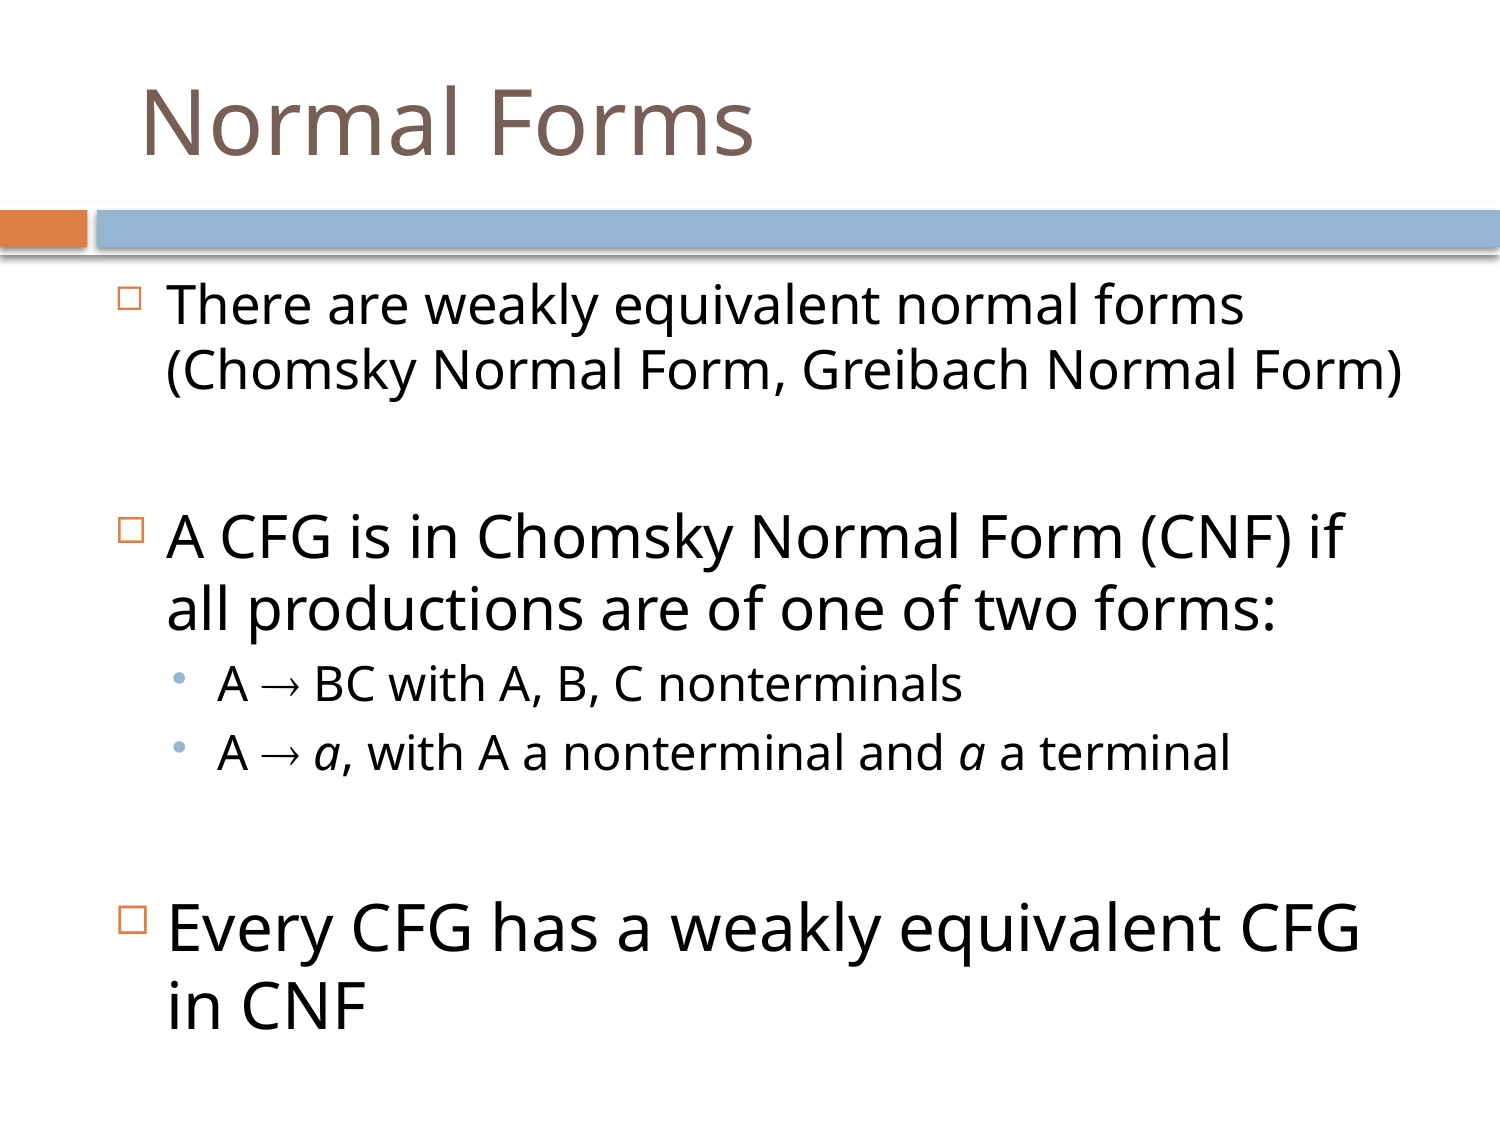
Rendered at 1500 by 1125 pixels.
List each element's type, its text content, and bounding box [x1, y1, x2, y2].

title Normal Forms [100, 37, 1438, 200]
list There are weakly equivalent normal forms (Chomsky Normal Form, Greibach Normal Form) A CFG is in Chomsky Normal Form (CNF) if all productions are of one of two forms: A  BC with A, B, C nonterminals A  a, with A a nonterminal and a a terminal Every CFG has a weakly equivalent CFG in CNF [100, 262, 1438, 1063]
